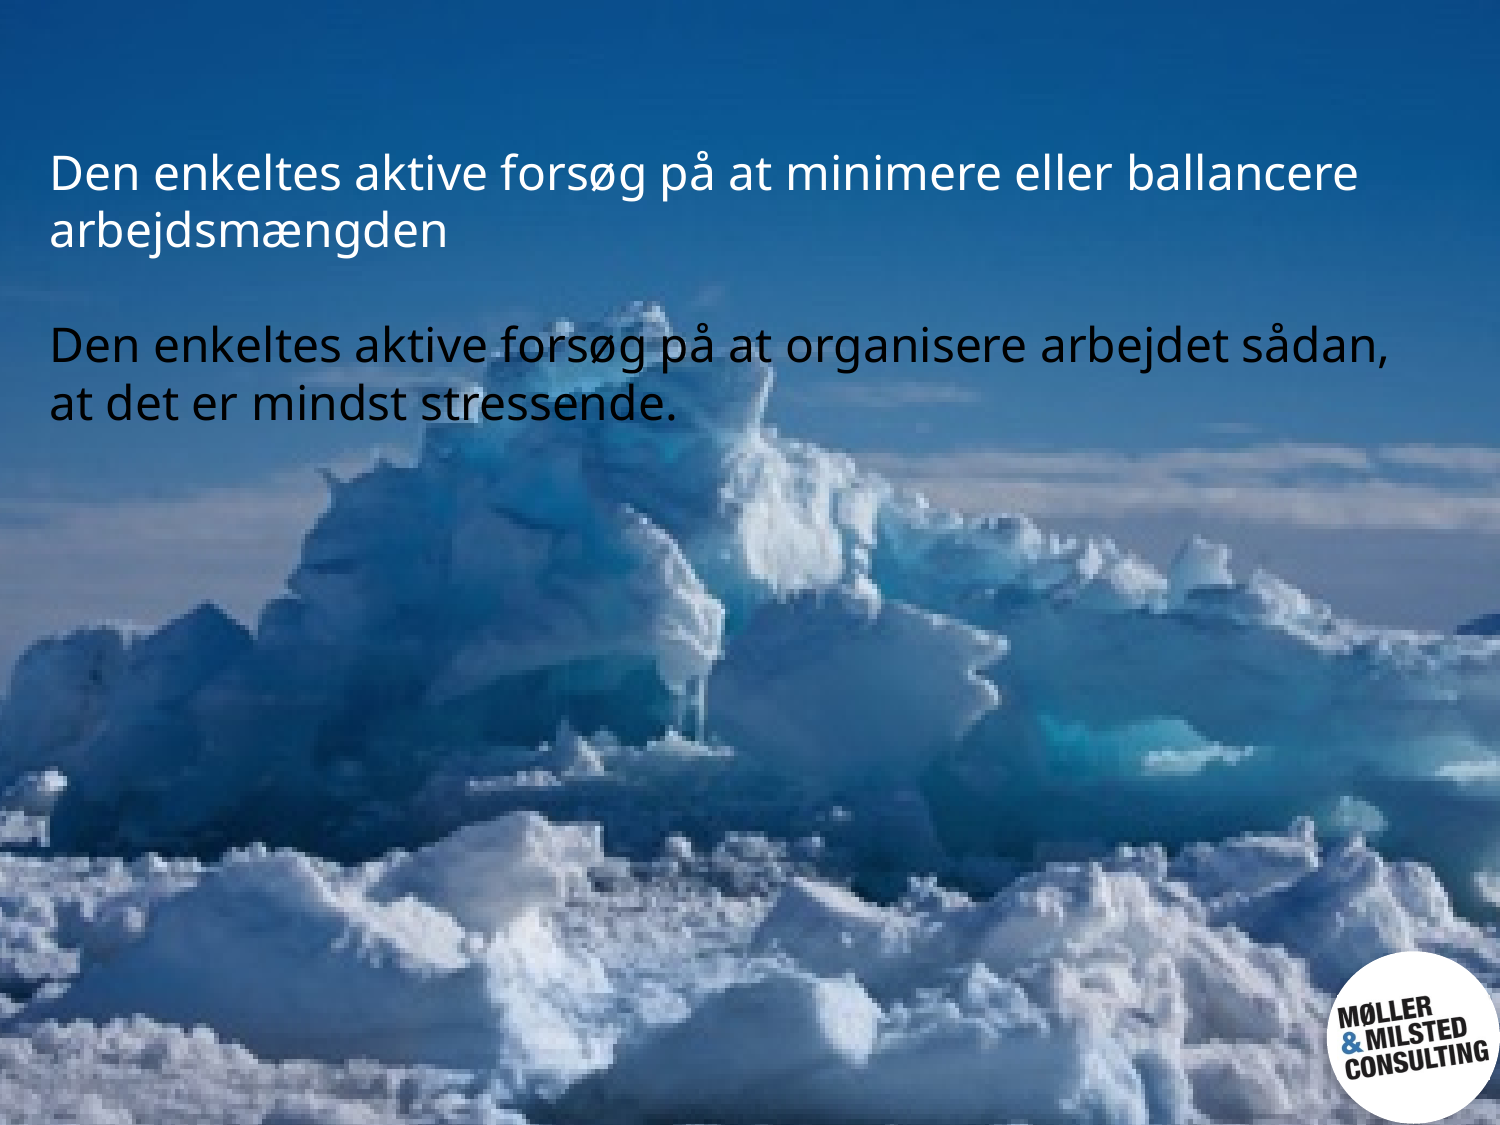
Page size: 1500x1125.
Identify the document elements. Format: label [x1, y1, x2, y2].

picture [0, 0, 1500, 1125]
text_box [1326, 950, 1500, 1124]
